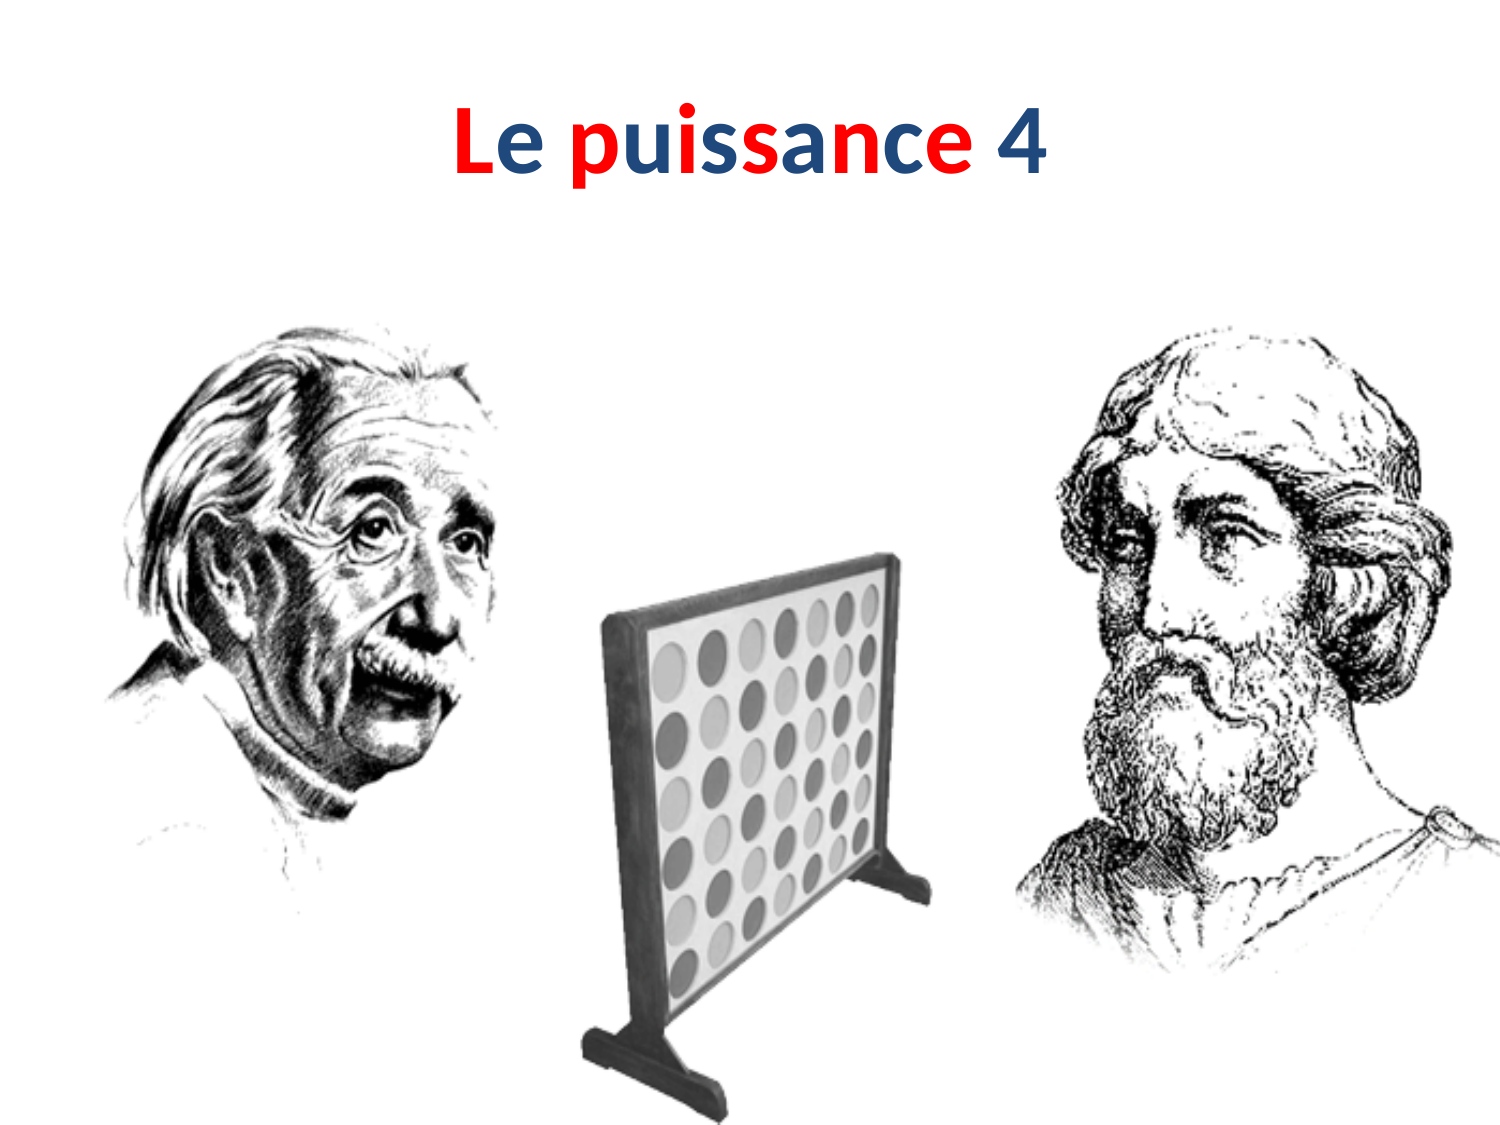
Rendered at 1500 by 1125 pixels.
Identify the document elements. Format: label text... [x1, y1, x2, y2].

subtitle Le puissance 4 [371, 66, 1152, 220]
title [88, 66, 1364, 308]
picture [0, 0, 1500, 1125]
